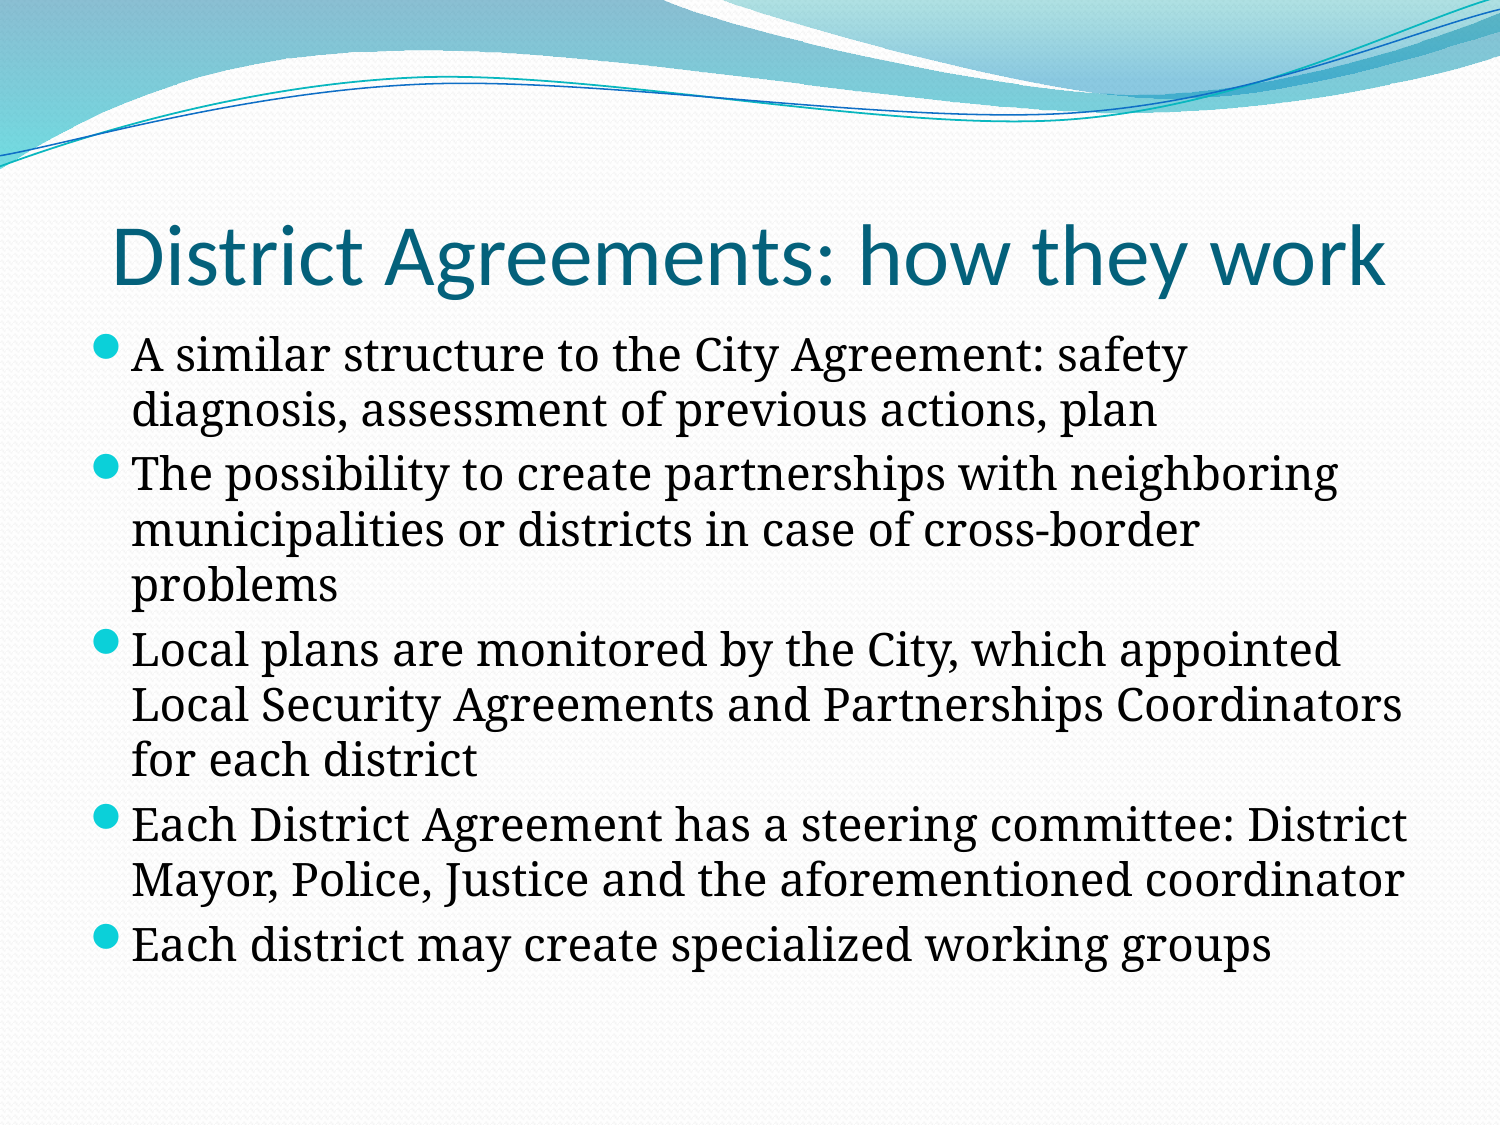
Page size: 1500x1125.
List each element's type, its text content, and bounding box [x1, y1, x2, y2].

title District Agreements: how they work [75, 115, 1425, 303]
list A similar structure to the City Agreement: safety diagnosis, assessment of previous actions, plan The possibility to create partnerships with neighboring municipalities or districts in case of cross-border problems Local plans are monitored by the City, which appointed Local Security Agreements and Partnerships Coordinators for each district Each District Agreement has a steering committee: District Mayor, Police, Justice and the aforementioned coordinator Each district may create specialized working groups [75, 317, 1425, 1038]
